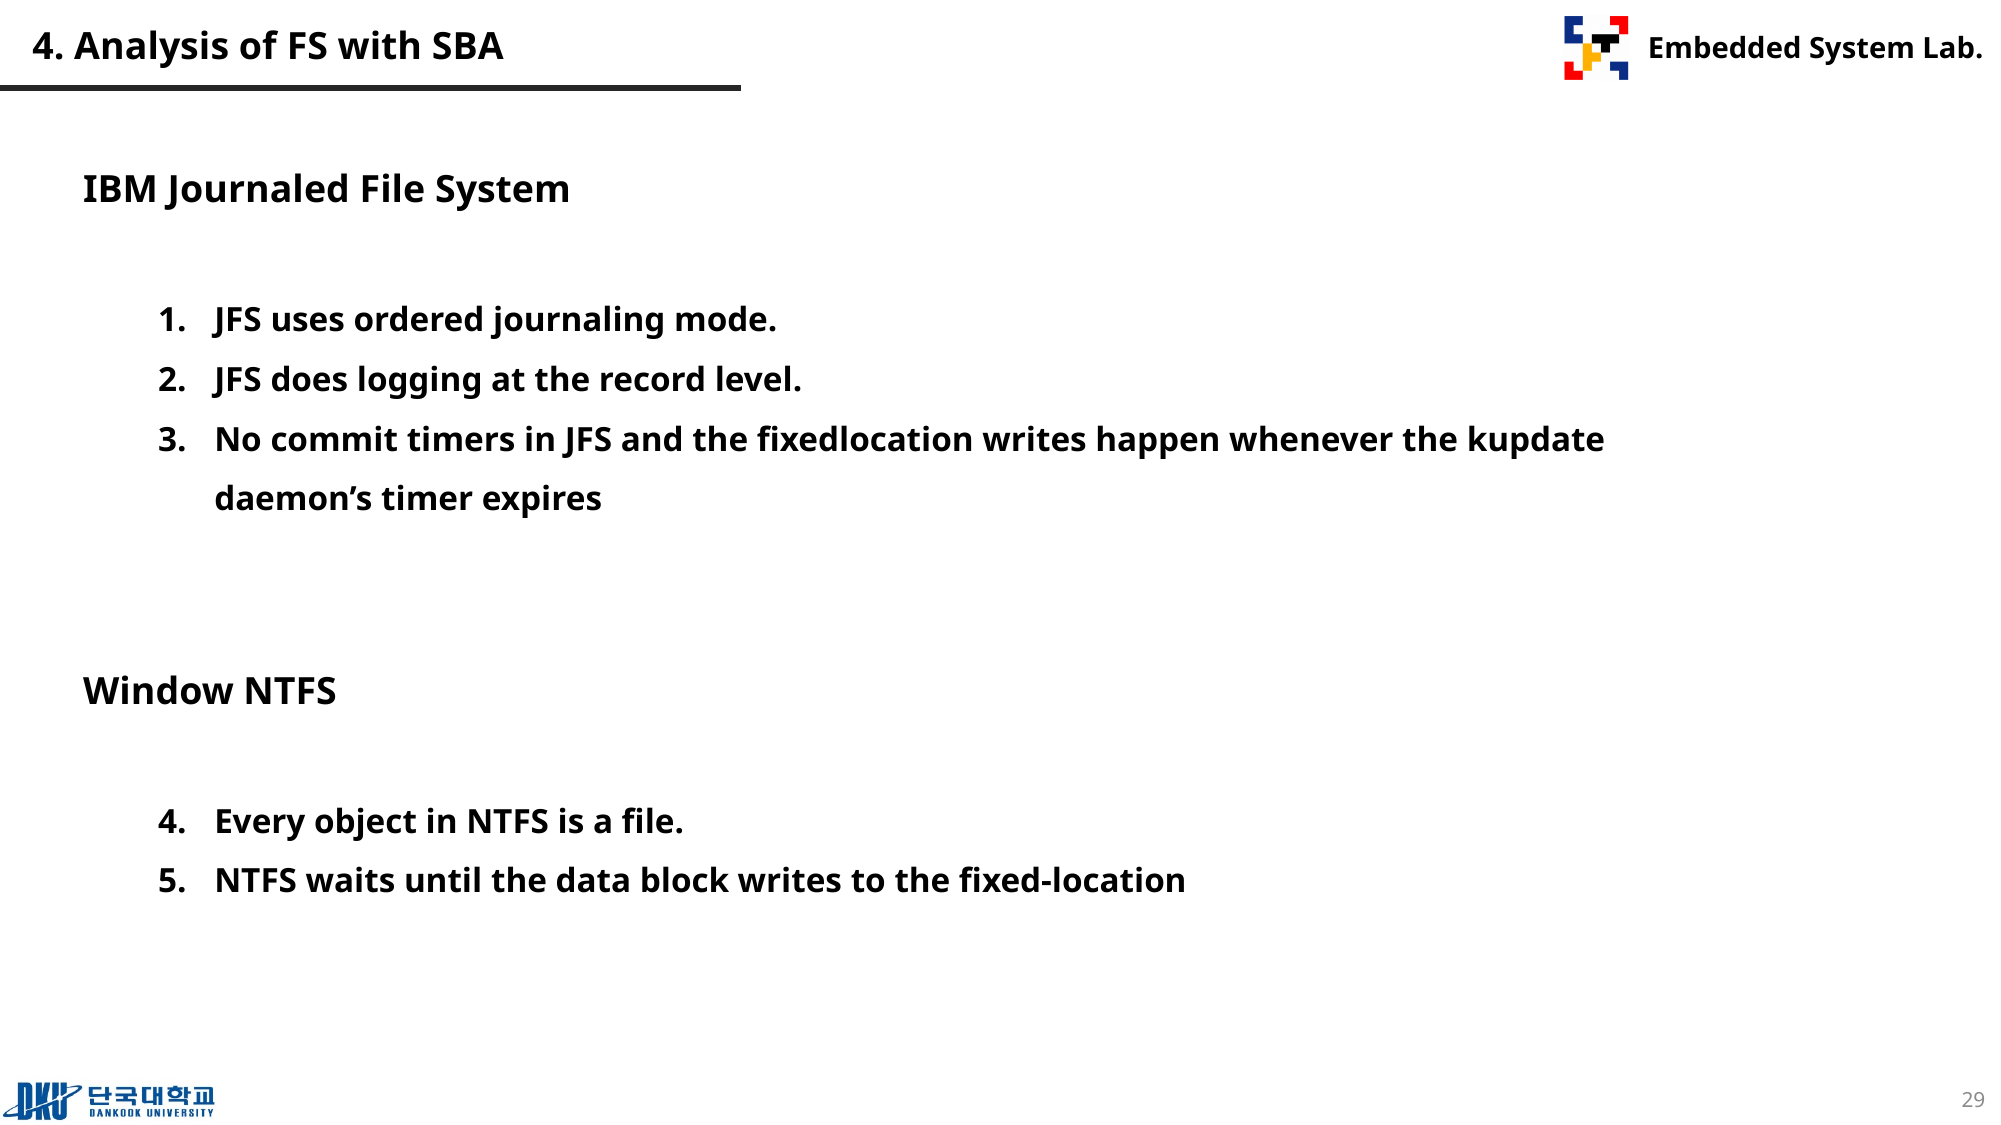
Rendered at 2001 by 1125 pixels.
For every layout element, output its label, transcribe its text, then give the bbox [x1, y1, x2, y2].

title 4. Analysis of FS with SBA [17, 17, 1474, 78]
text_box IBM Journaled File System JFS uses ordered journaling mode. JFS does logging at the record level. No commit timers in JFS and the fixedlocation writes happen whenever the kupdate daemon’s timer expires Window NTFS Every object in NTFS is a file. NTFS waits until the data block writes to the fixed-location [68, 135, 1766, 908]
slide_number 29 [1550, 1076, 2000, 1125]
picture [1563, 15, 1629, 81]
picture [0, 1076, 217, 1125]
